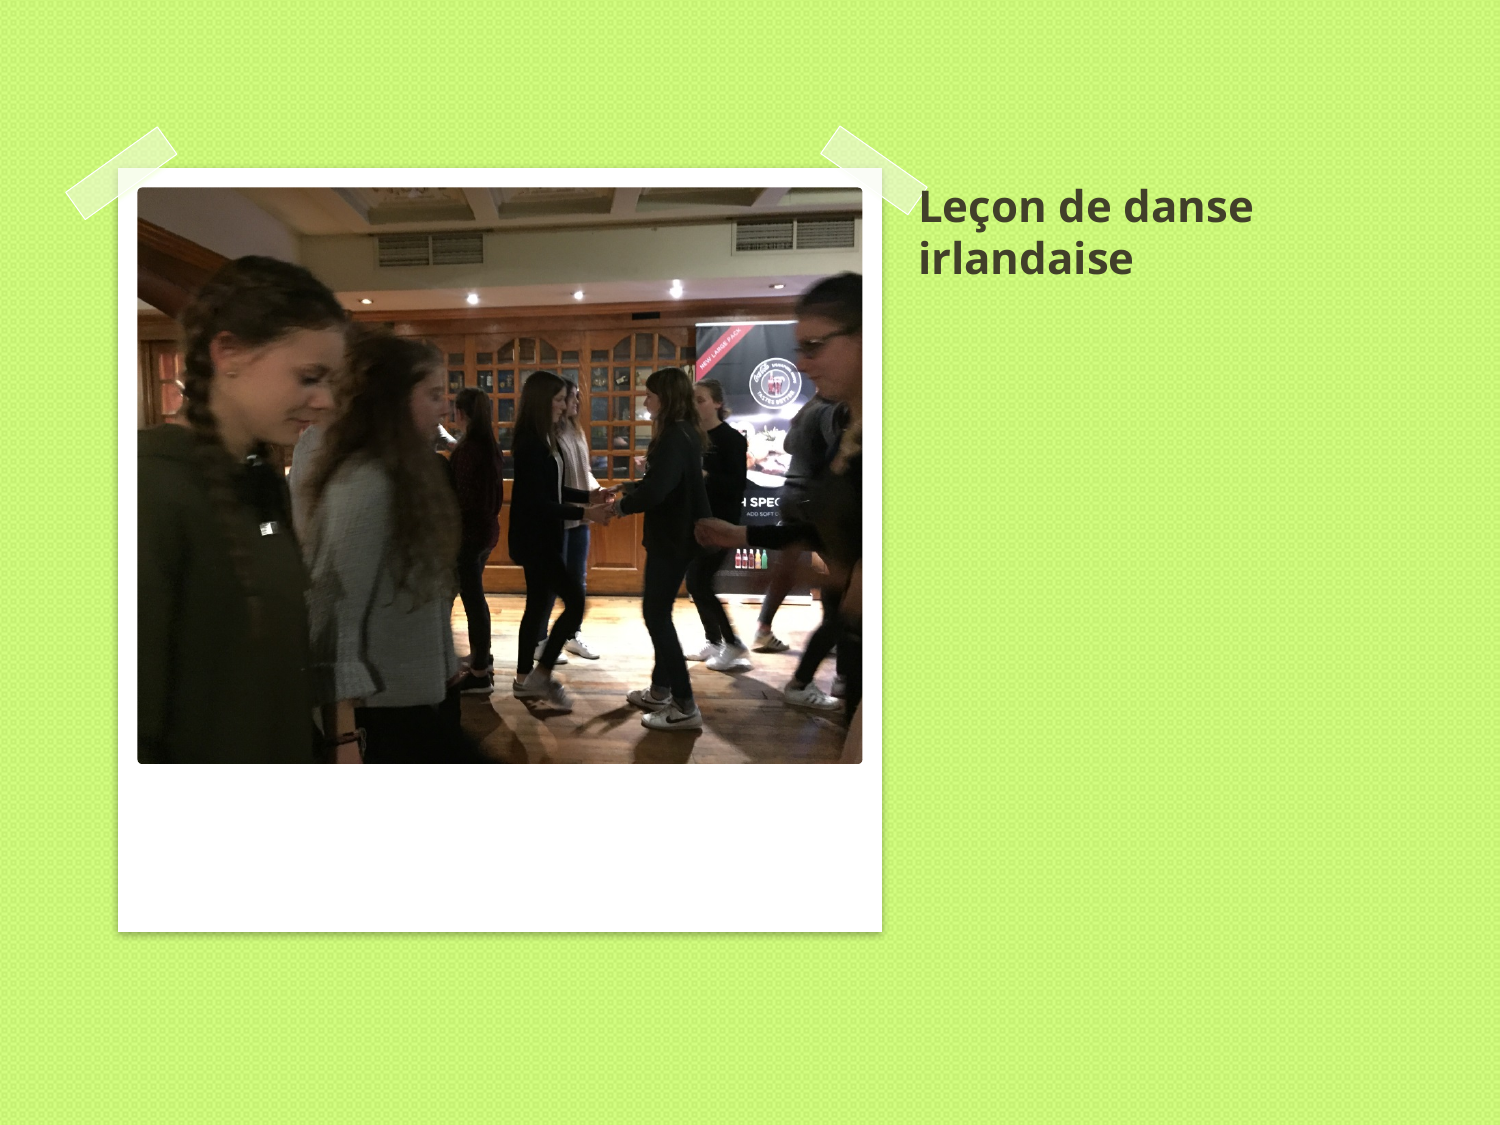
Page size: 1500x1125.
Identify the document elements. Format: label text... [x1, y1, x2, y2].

picture [137, 187, 863, 765]
title Leçon de danse irlandaise [903, 174, 1483, 291]
